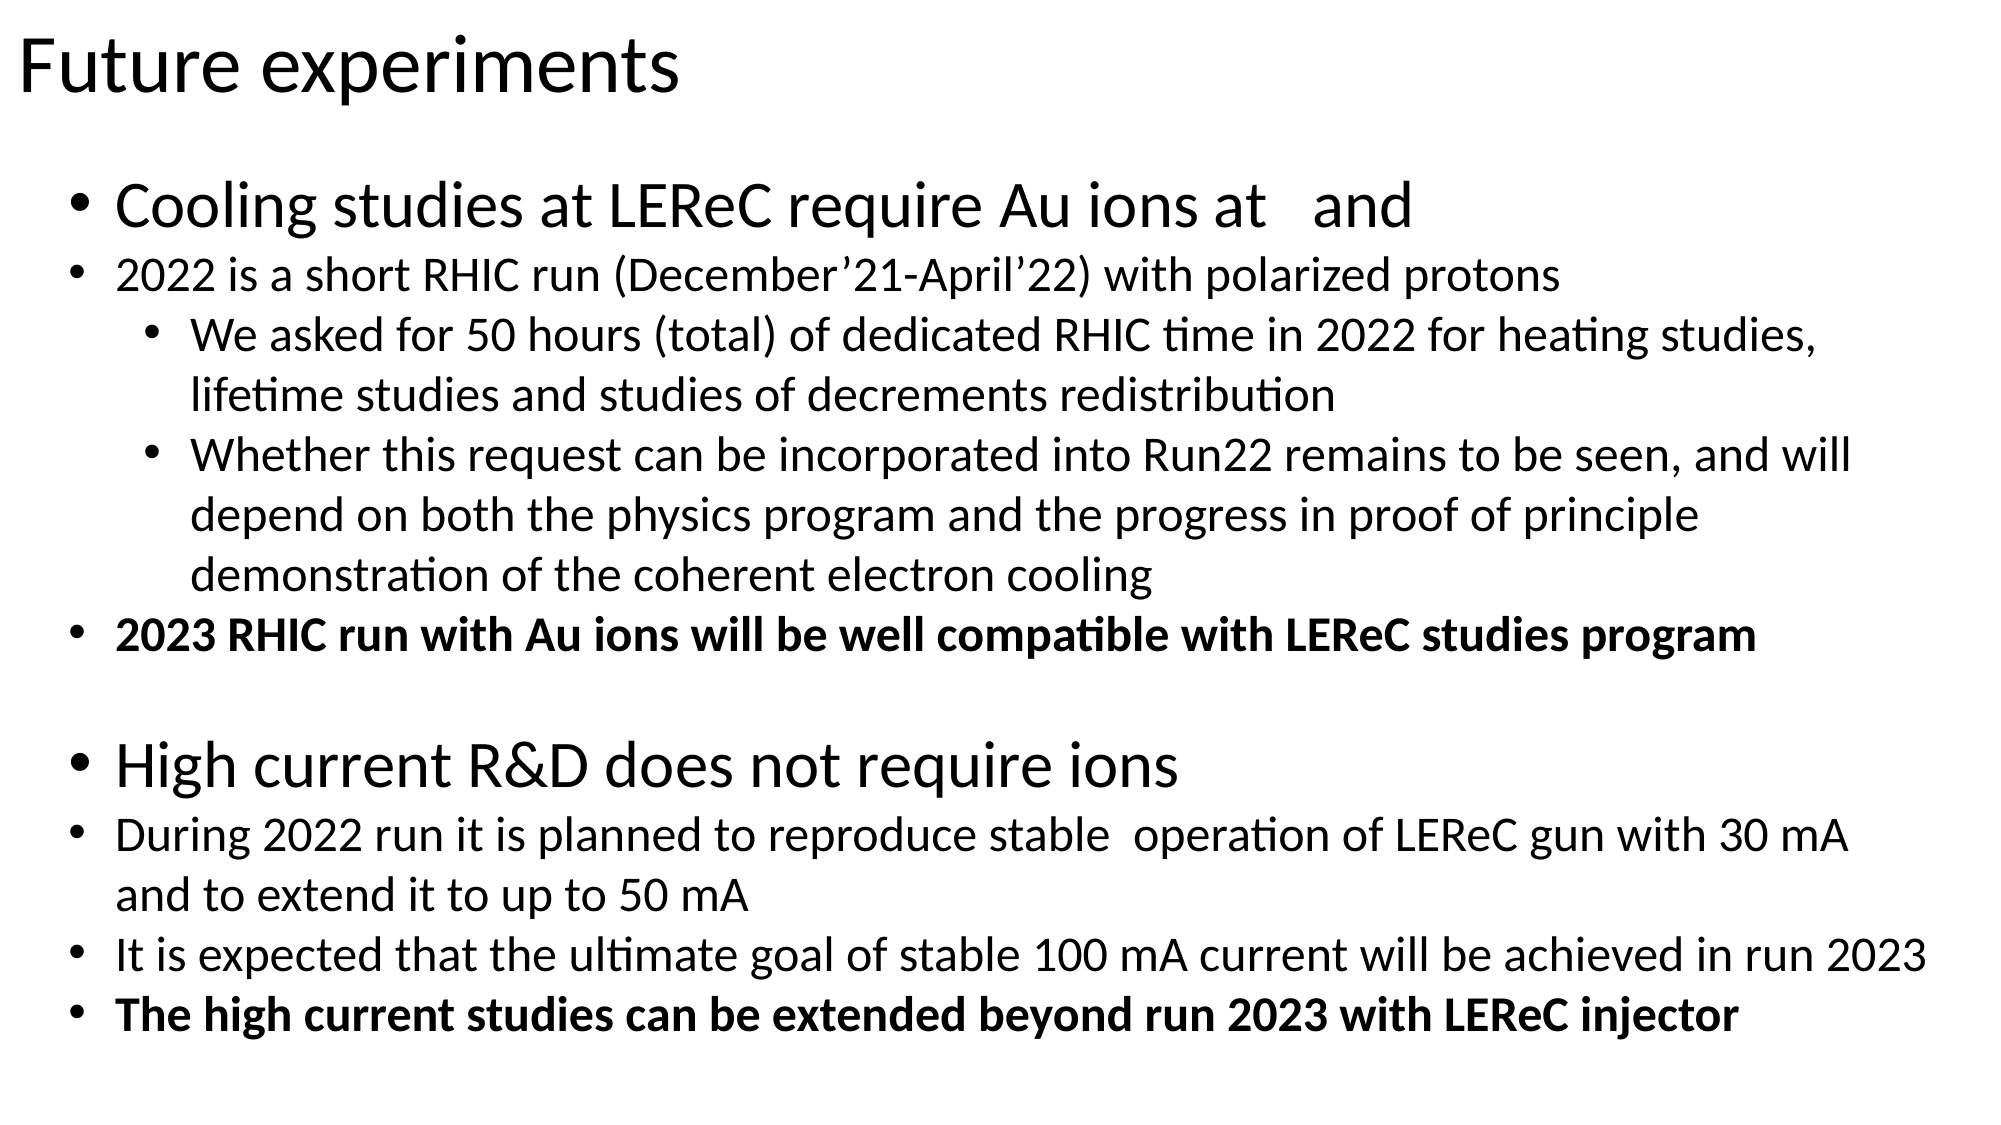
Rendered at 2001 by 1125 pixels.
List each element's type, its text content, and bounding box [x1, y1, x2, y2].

text_box Future experiments [4, 2, 1505, 117]
